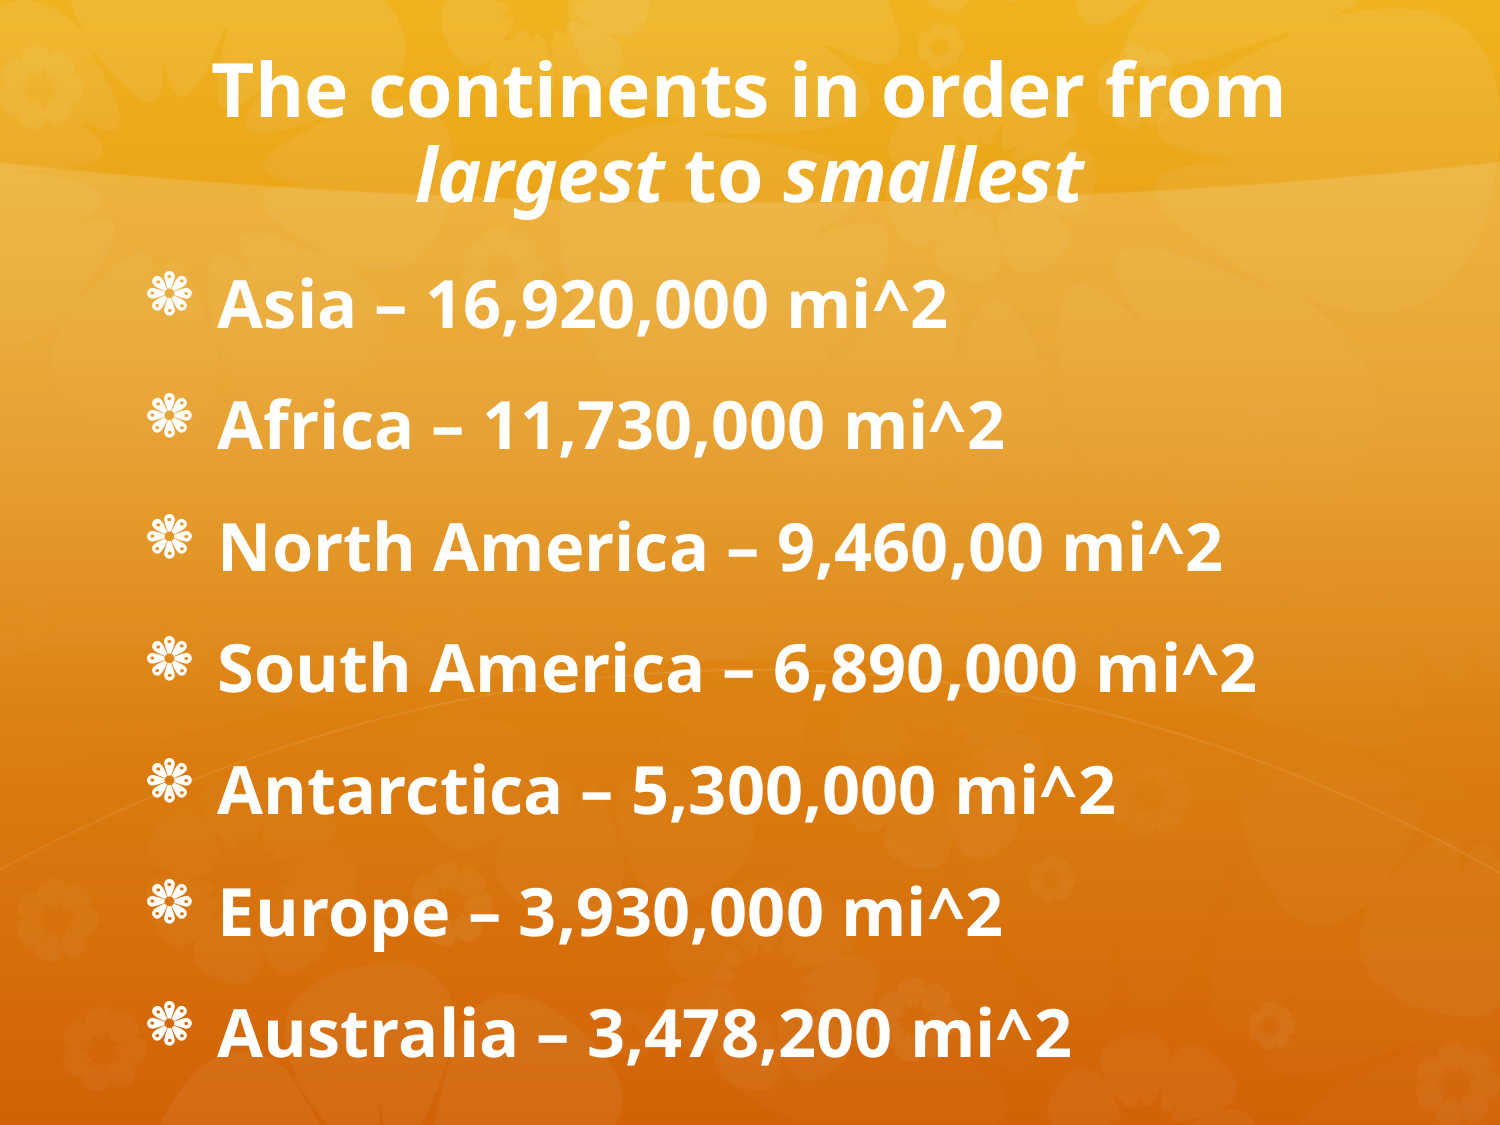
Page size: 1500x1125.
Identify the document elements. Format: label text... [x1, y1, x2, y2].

title The continents in order from largest to smallest [127, 40, 1372, 229]
list Asia – 16,920,000 mi^2 Africa – 11,730,000 mi^2 North America – 9,460,00 mi^2 South America – 6,890,000 mi^2 Antarctica – 5,300,000 mi^2 Europe – 3,930,000 mi^2 Australia – 3,478,200 mi^2 [127, 253, 1315, 1125]
picture [0, 0, 1500, 1125]
